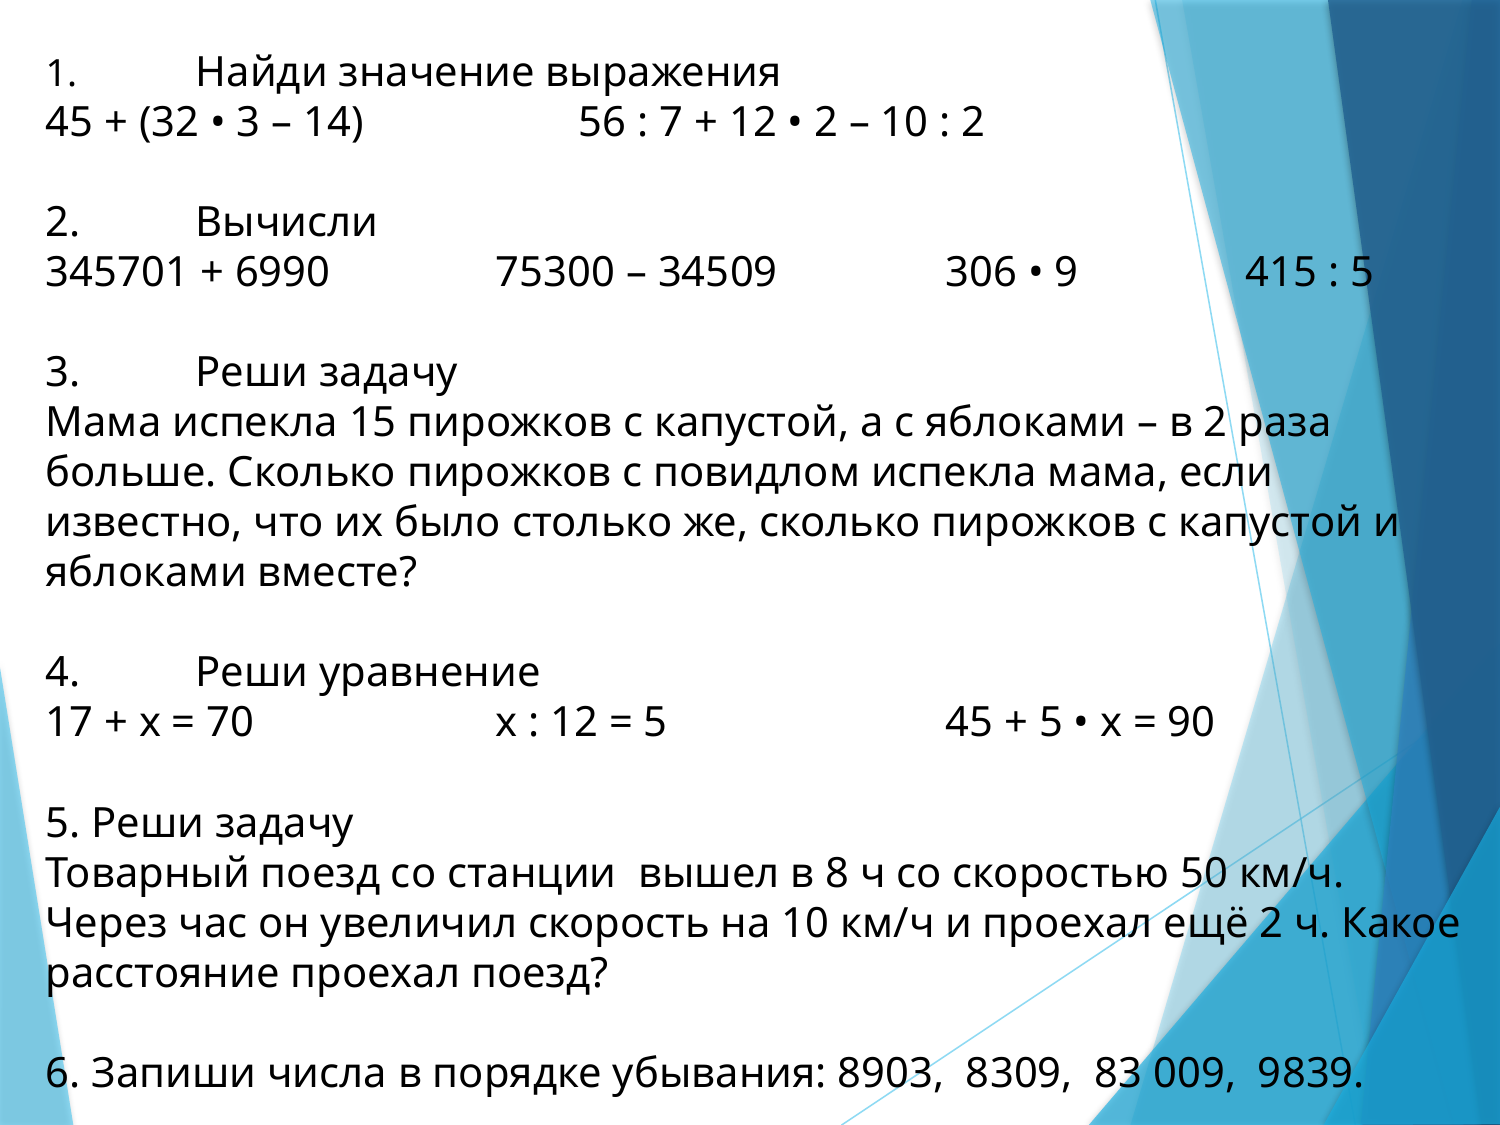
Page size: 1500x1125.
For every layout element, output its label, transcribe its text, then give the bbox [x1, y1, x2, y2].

text_box 1. Найди значение выражения 45 + (32 • 3 – 14) 56 : 7 + 12 • 2 – 10 : 2 2. Вычисли 345701 + 6990 75300 – 34509 306 • 9 415 : 5 3. Реши задачу Мама испекла 15 пирожков с капустой, а с яблоками – в 2 раза больше. Сколько пирожков с повидлом испекла мама, если известно, что их было столько же, сколько пирожков с капустой и яблоками вместе? 4. Реши уравнение 17 + х = 70 х : 12 = 5 45 + 5 • х = 90 5. Реши задачу Товарный поезд со станции вышел в 8 ч со скоростью 50 км/ч. Через час он увеличил скорость на 10 км/ч и проехал ещё 2 ч. Какое расстояние проехал поезд? 6. Запиши числа в порядке убывания: 8903, 8309, 83 009, 9839. [30, 37, 1477, 1103]
